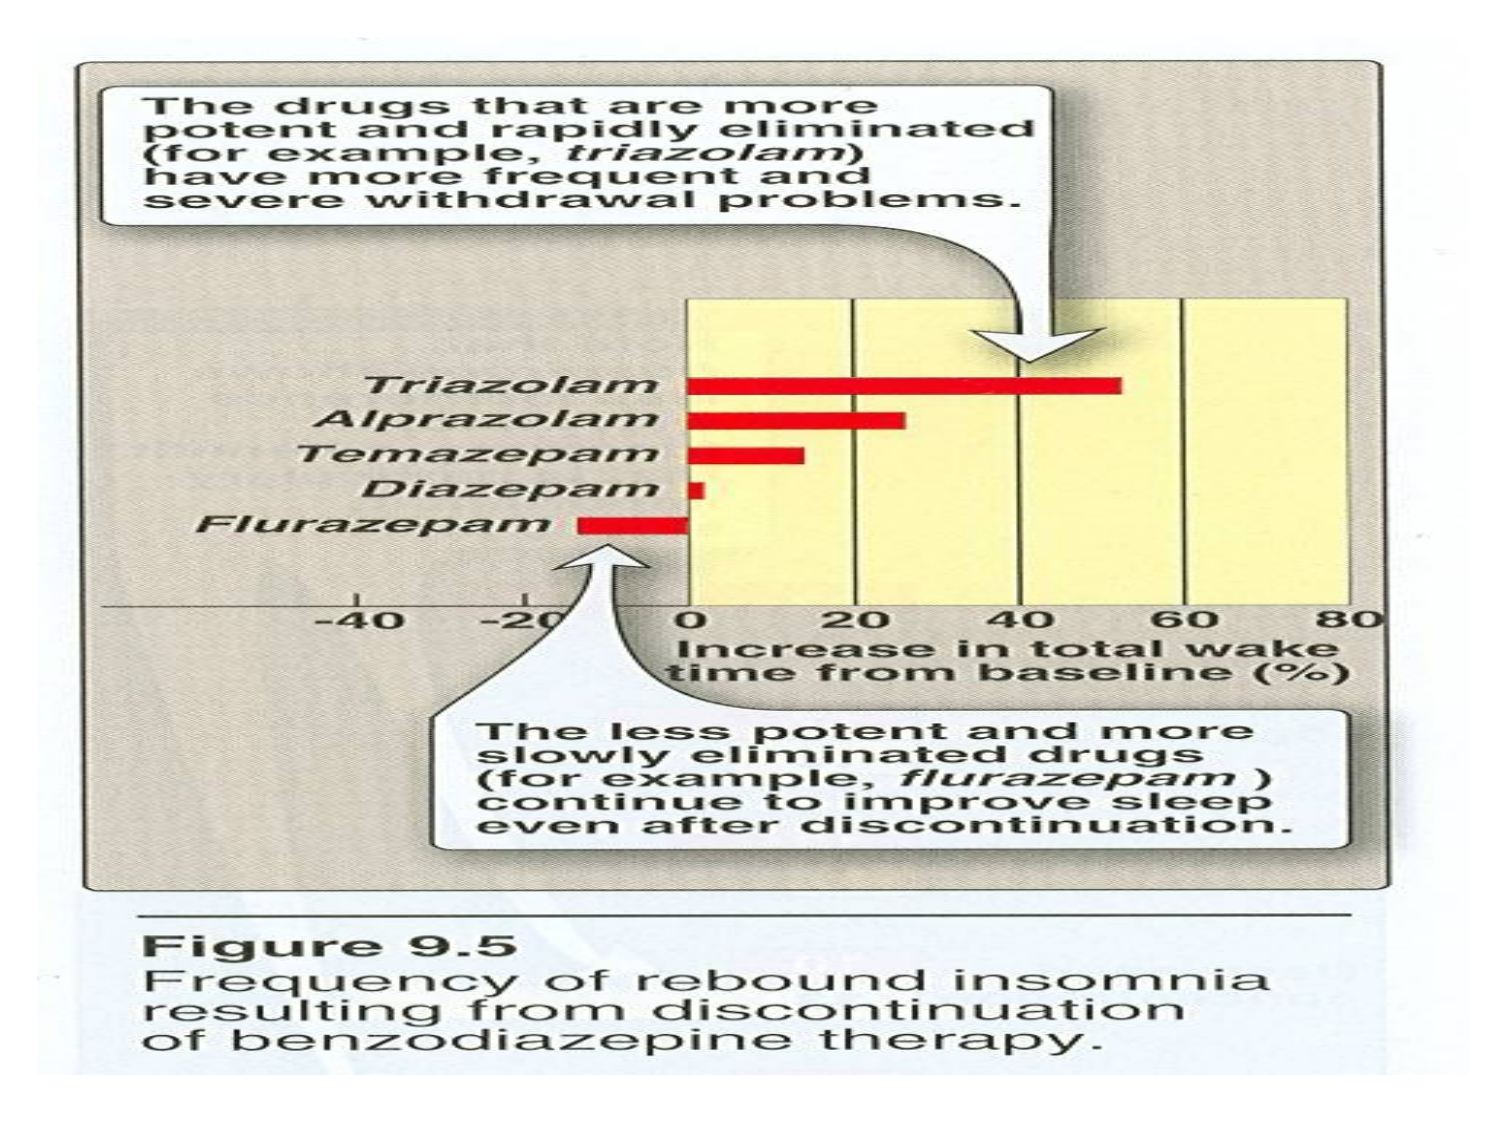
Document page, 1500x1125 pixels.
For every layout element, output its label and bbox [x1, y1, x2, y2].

picture [37, 37, 1470, 1076]
